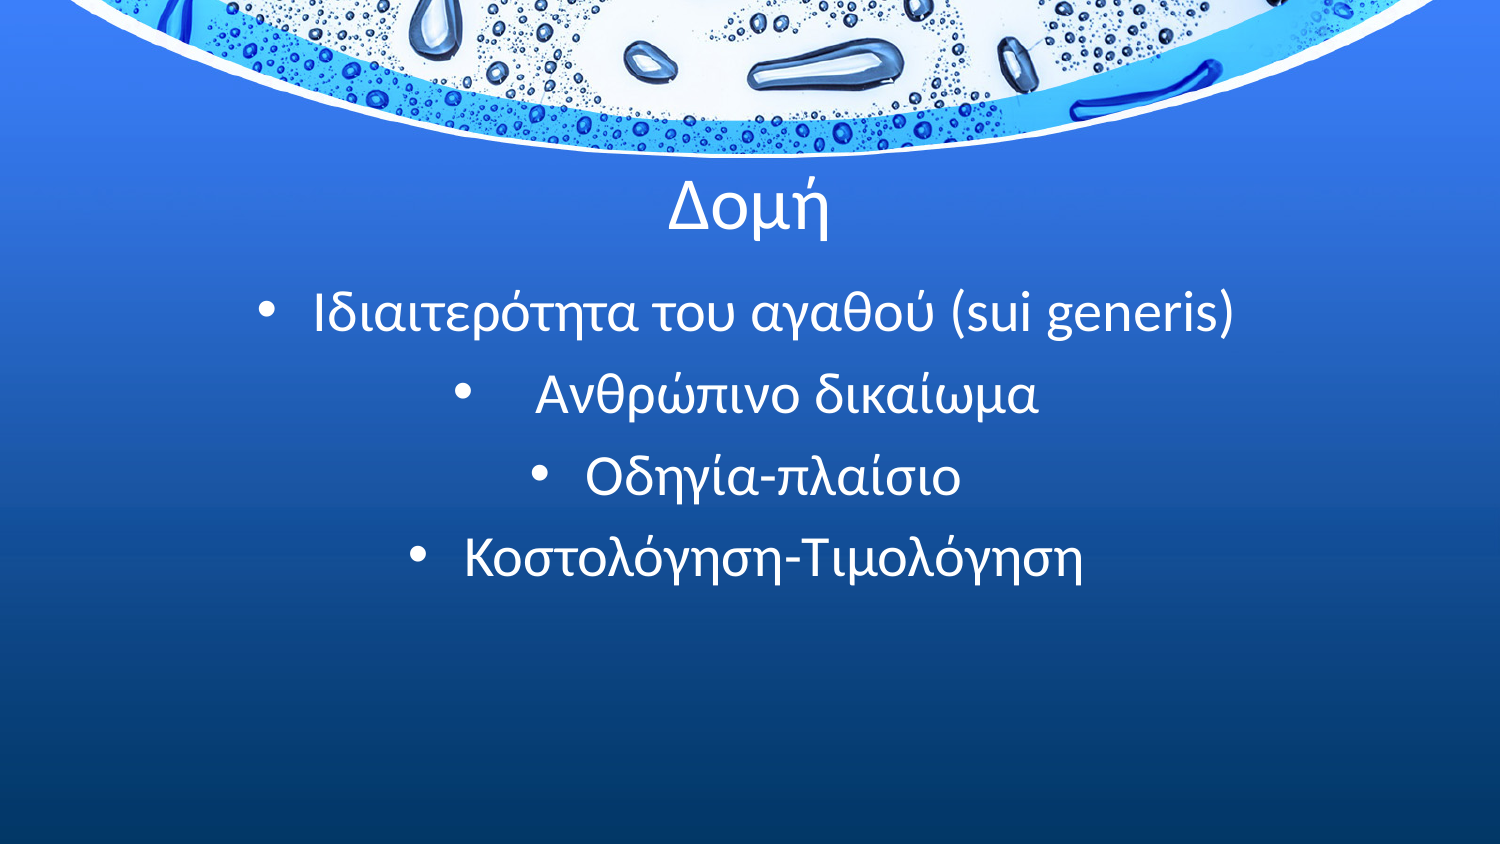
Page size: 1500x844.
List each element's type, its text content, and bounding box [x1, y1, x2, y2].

title Δομή [73, 137, 1427, 263]
picture [0, 0, 1500, 844]
list Ιδιαιτερότητα του αγαθού (sui generis) Ανθρώπινο δικαίωμα Οδηγία-πλαίσιο Κοστολόγηση-Τιμολόγηση [70, 266, 1423, 745]
